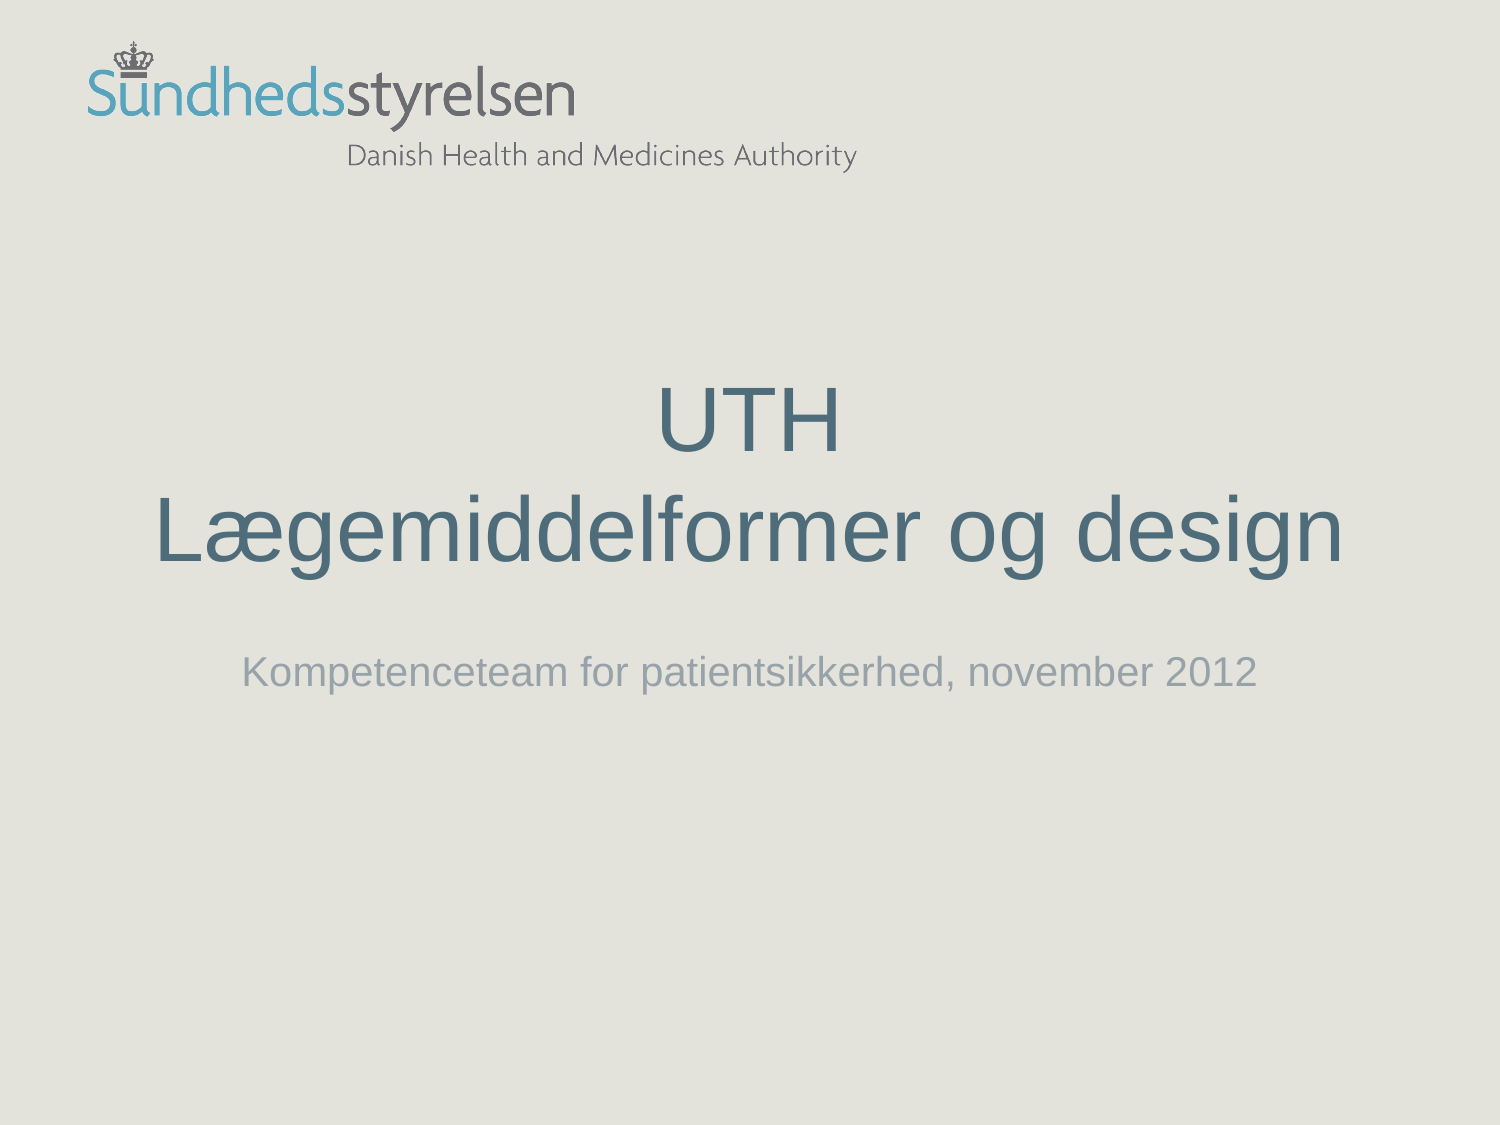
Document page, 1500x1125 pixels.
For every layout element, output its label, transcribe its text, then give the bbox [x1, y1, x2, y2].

title UTH Lægemiddelformer og design [112, 349, 1388, 591]
picture [88, 41, 857, 173]
subtitle Kompetenceteam for patientsikkerhed, november 2012 [225, 637, 1275, 925]
